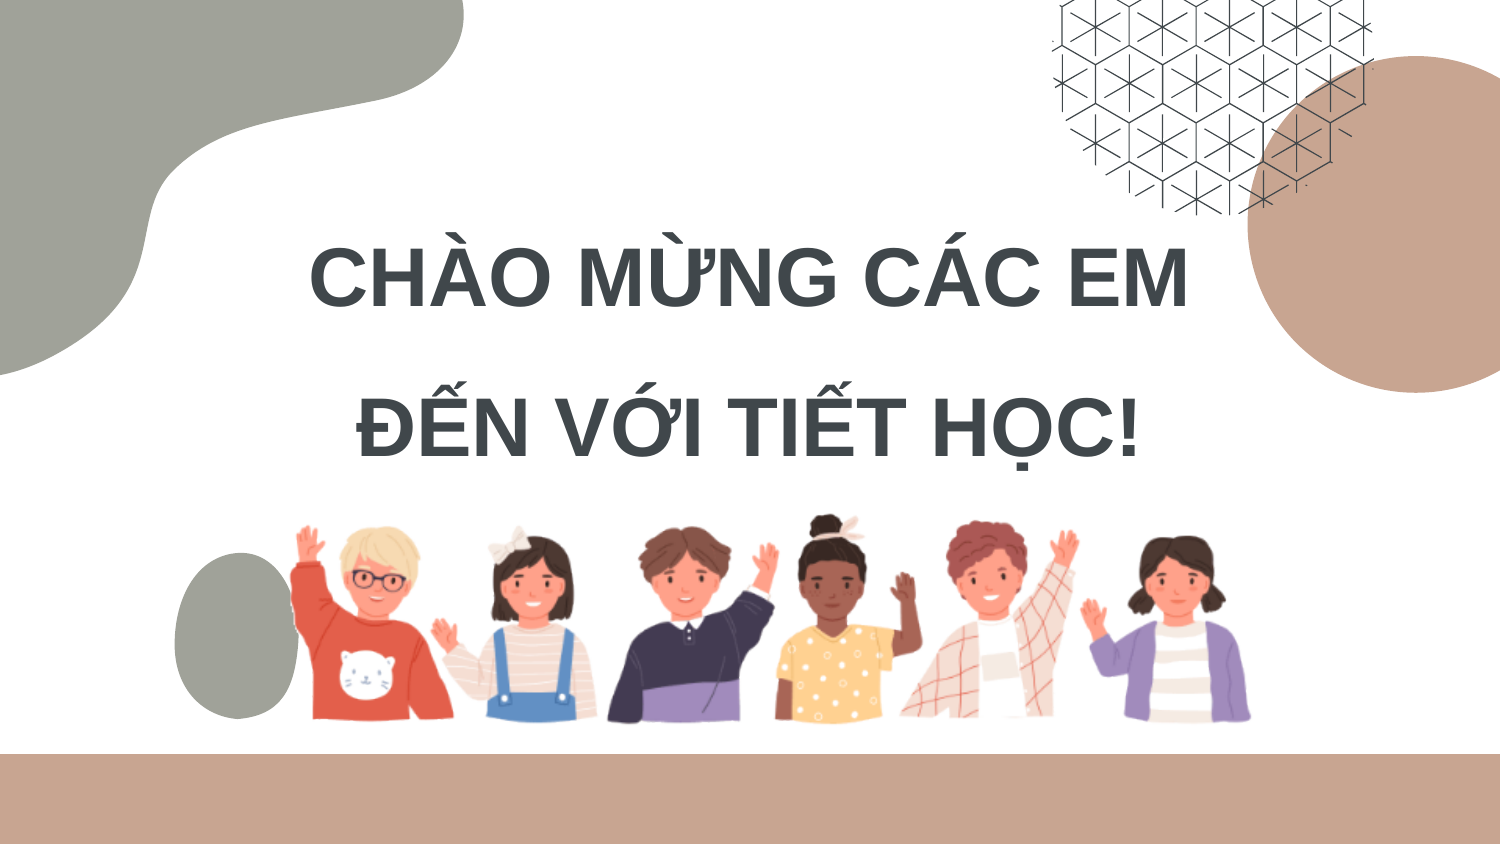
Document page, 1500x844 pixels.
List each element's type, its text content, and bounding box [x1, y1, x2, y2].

title CHÀO MỪNG CÁC EM ĐẾN VỚI TIẾT HỌC! [210, 151, 1290, 488]
picture [236, 487, 1309, 754]
